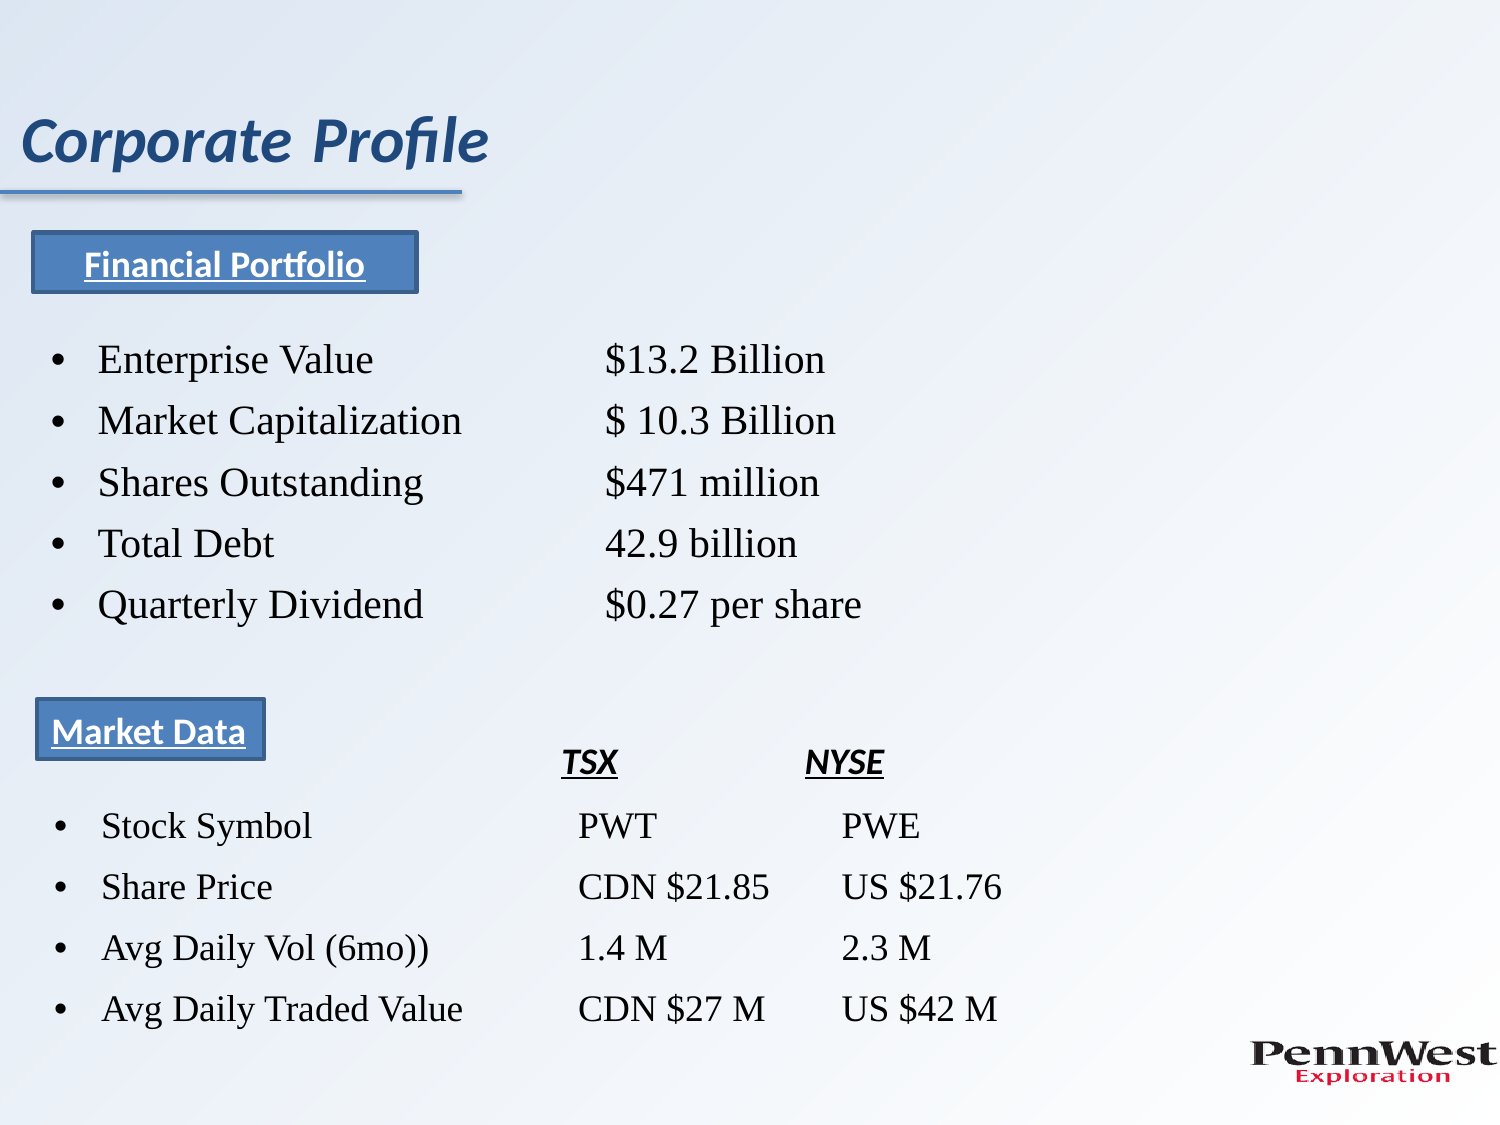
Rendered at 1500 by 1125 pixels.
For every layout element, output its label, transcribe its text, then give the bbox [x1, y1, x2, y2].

text_box Financial Portfolio [31, 230, 419, 294]
table_cell Share Price [39, 859, 563, 919]
table_header PWE [827, 798, 1220, 859]
table_cell CDN $27 M [563, 980, 827, 1041]
text_box Market Data [35, 697, 266, 761]
picture [1246, 1002, 1500, 1122]
text_box TSX NYSE [546, 729, 1456, 790]
title Corporate Profile [0, 86, 527, 193]
table_cell 2.3 M [827, 919, 1220, 980]
table_cell CDN $21.85 [563, 859, 827, 919]
table_cell Quarterly Dividend [36, 574, 590, 635]
table_cell Avg Daily Vol (6mo)) [39, 919, 563, 980]
table_header Stock Symbol [39, 798, 563, 859]
table_cell US $21.76 [827, 859, 1220, 919]
table_cell Avg Daily Traded Value [39, 980, 563, 1041]
table_cell Total Debt [36, 513, 590, 574]
table_cell 1.4 M [563, 919, 827, 980]
table_cell $471 million [590, 451, 1145, 513]
table_cell 42.9 billion [590, 513, 1145, 574]
table_header Enterprise Value [36, 329, 590, 390]
table_cell $0.27 per share [590, 574, 1145, 635]
table_header PWT [563, 798, 827, 859]
table_cell Shares Outstanding [36, 451, 590, 513]
table_cell Market Capitalization [36, 390, 590, 451]
table_cell $ 10.3 Billion [590, 390, 1145, 451]
table_header $13.2 Billion [590, 329, 1145, 390]
table_cell US $42 M [827, 980, 1220, 1041]
